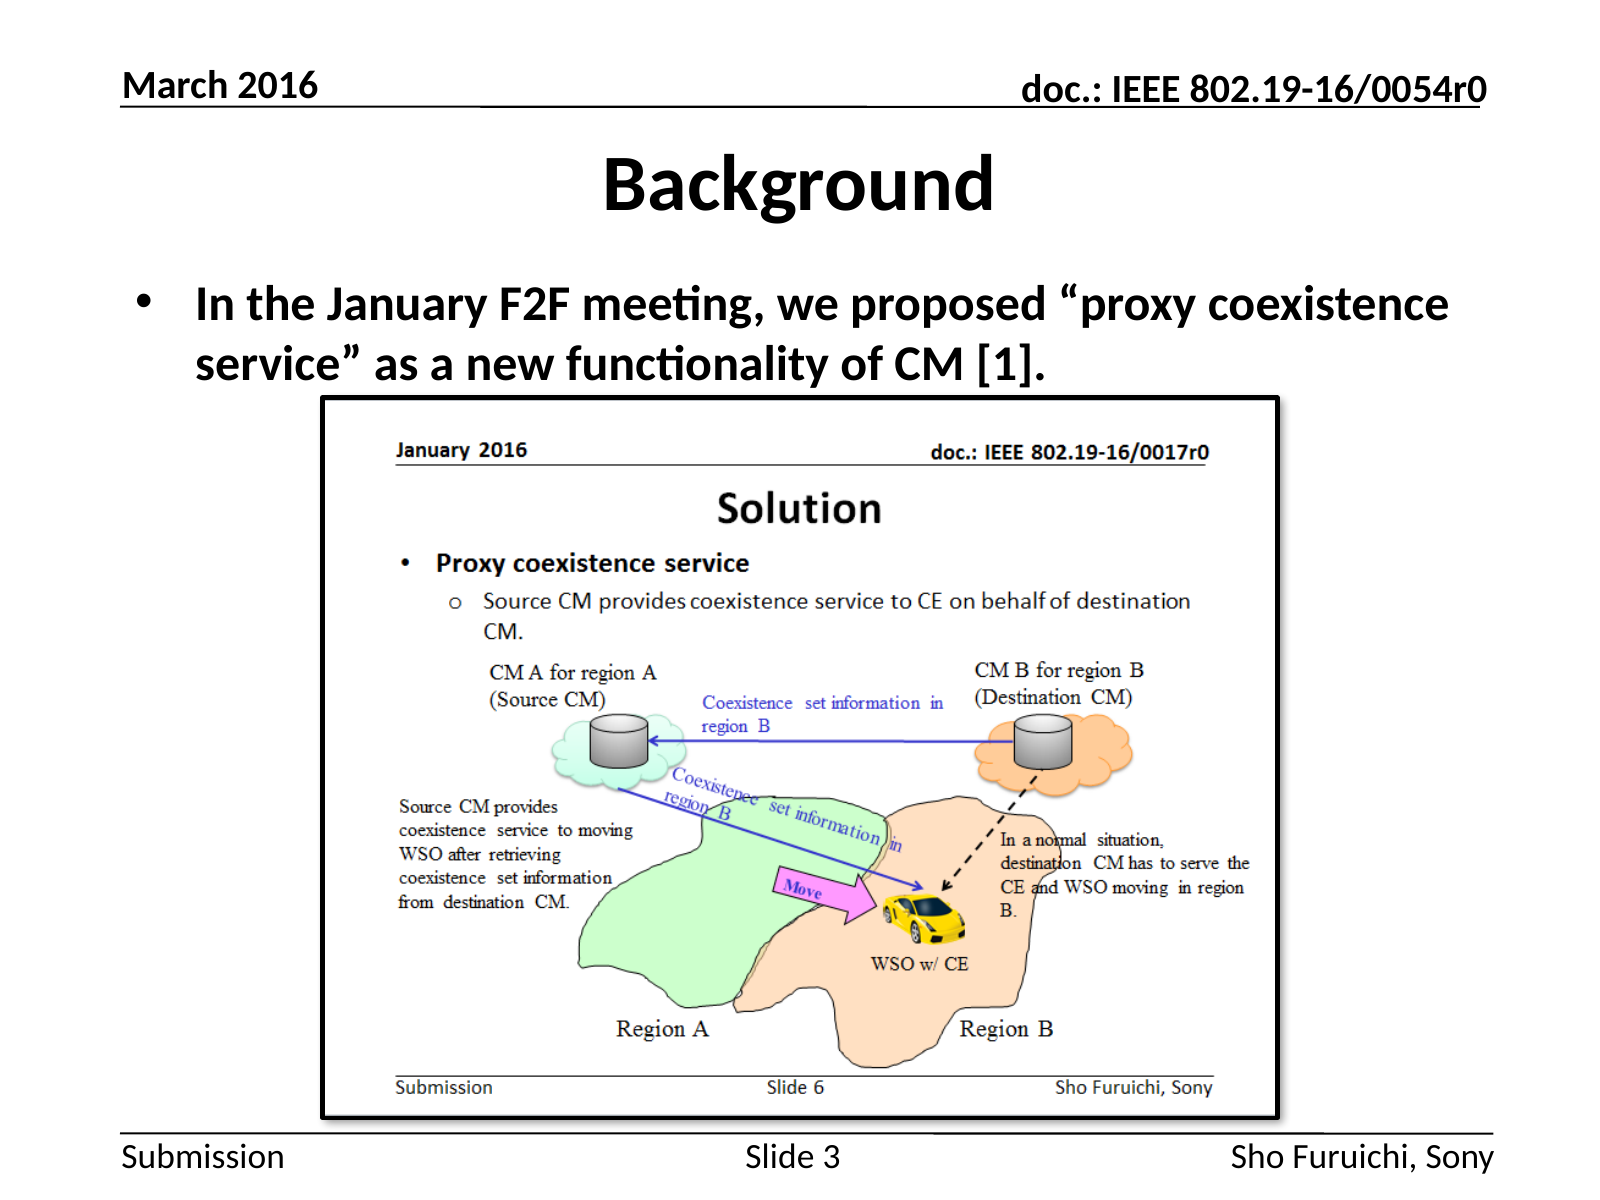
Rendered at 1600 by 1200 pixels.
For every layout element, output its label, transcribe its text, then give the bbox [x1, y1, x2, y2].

title Background [119, 119, 1480, 238]
footer Sho Furuichi, Sony [937, 1132, 1495, 1174]
picture [324, 399, 1276, 1116]
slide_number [121, 58, 451, 107]
list In the January F2F meeting, we proposed “proxy coexistence service” as a new functionality of CM [1]. [119, 262, 1480, 1126]
slide_number Slide 3 [733, 1132, 854, 1197]
